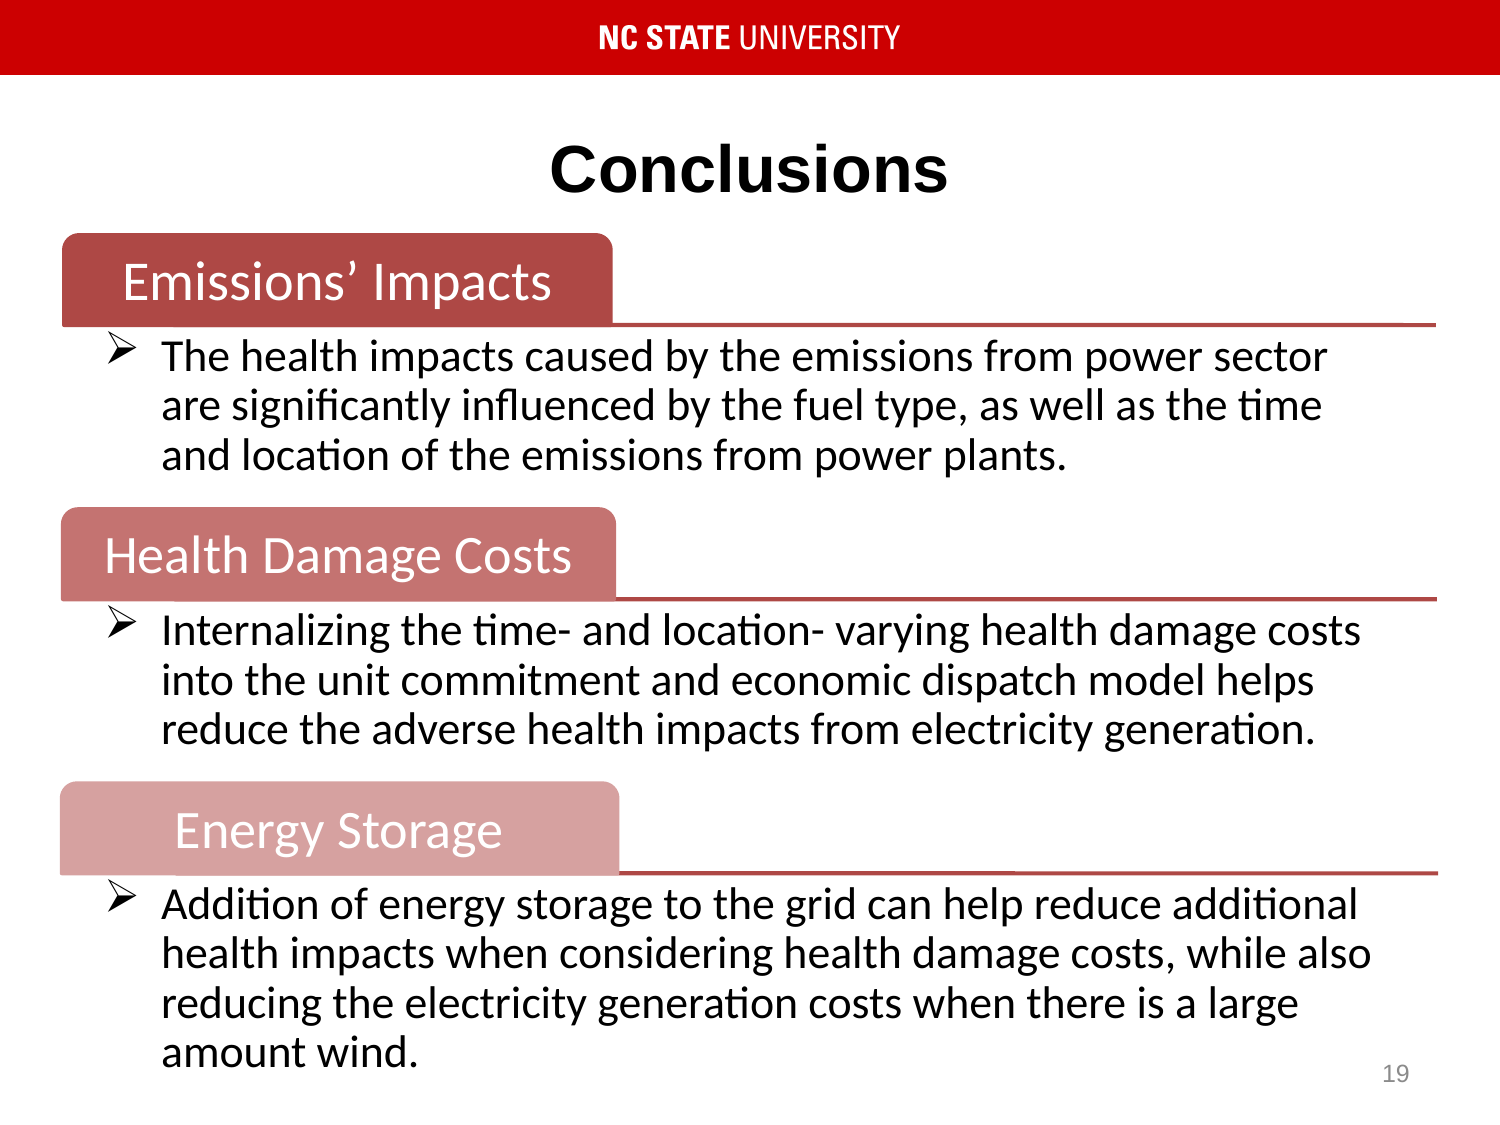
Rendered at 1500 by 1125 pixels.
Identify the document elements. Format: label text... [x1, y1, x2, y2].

title Conclusions [75, 77, 1425, 233]
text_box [61, 234, 1439, 1054]
slide_number 19 [1074, 1062, 1425, 1103]
picture [0, 0, 1500, 75]
